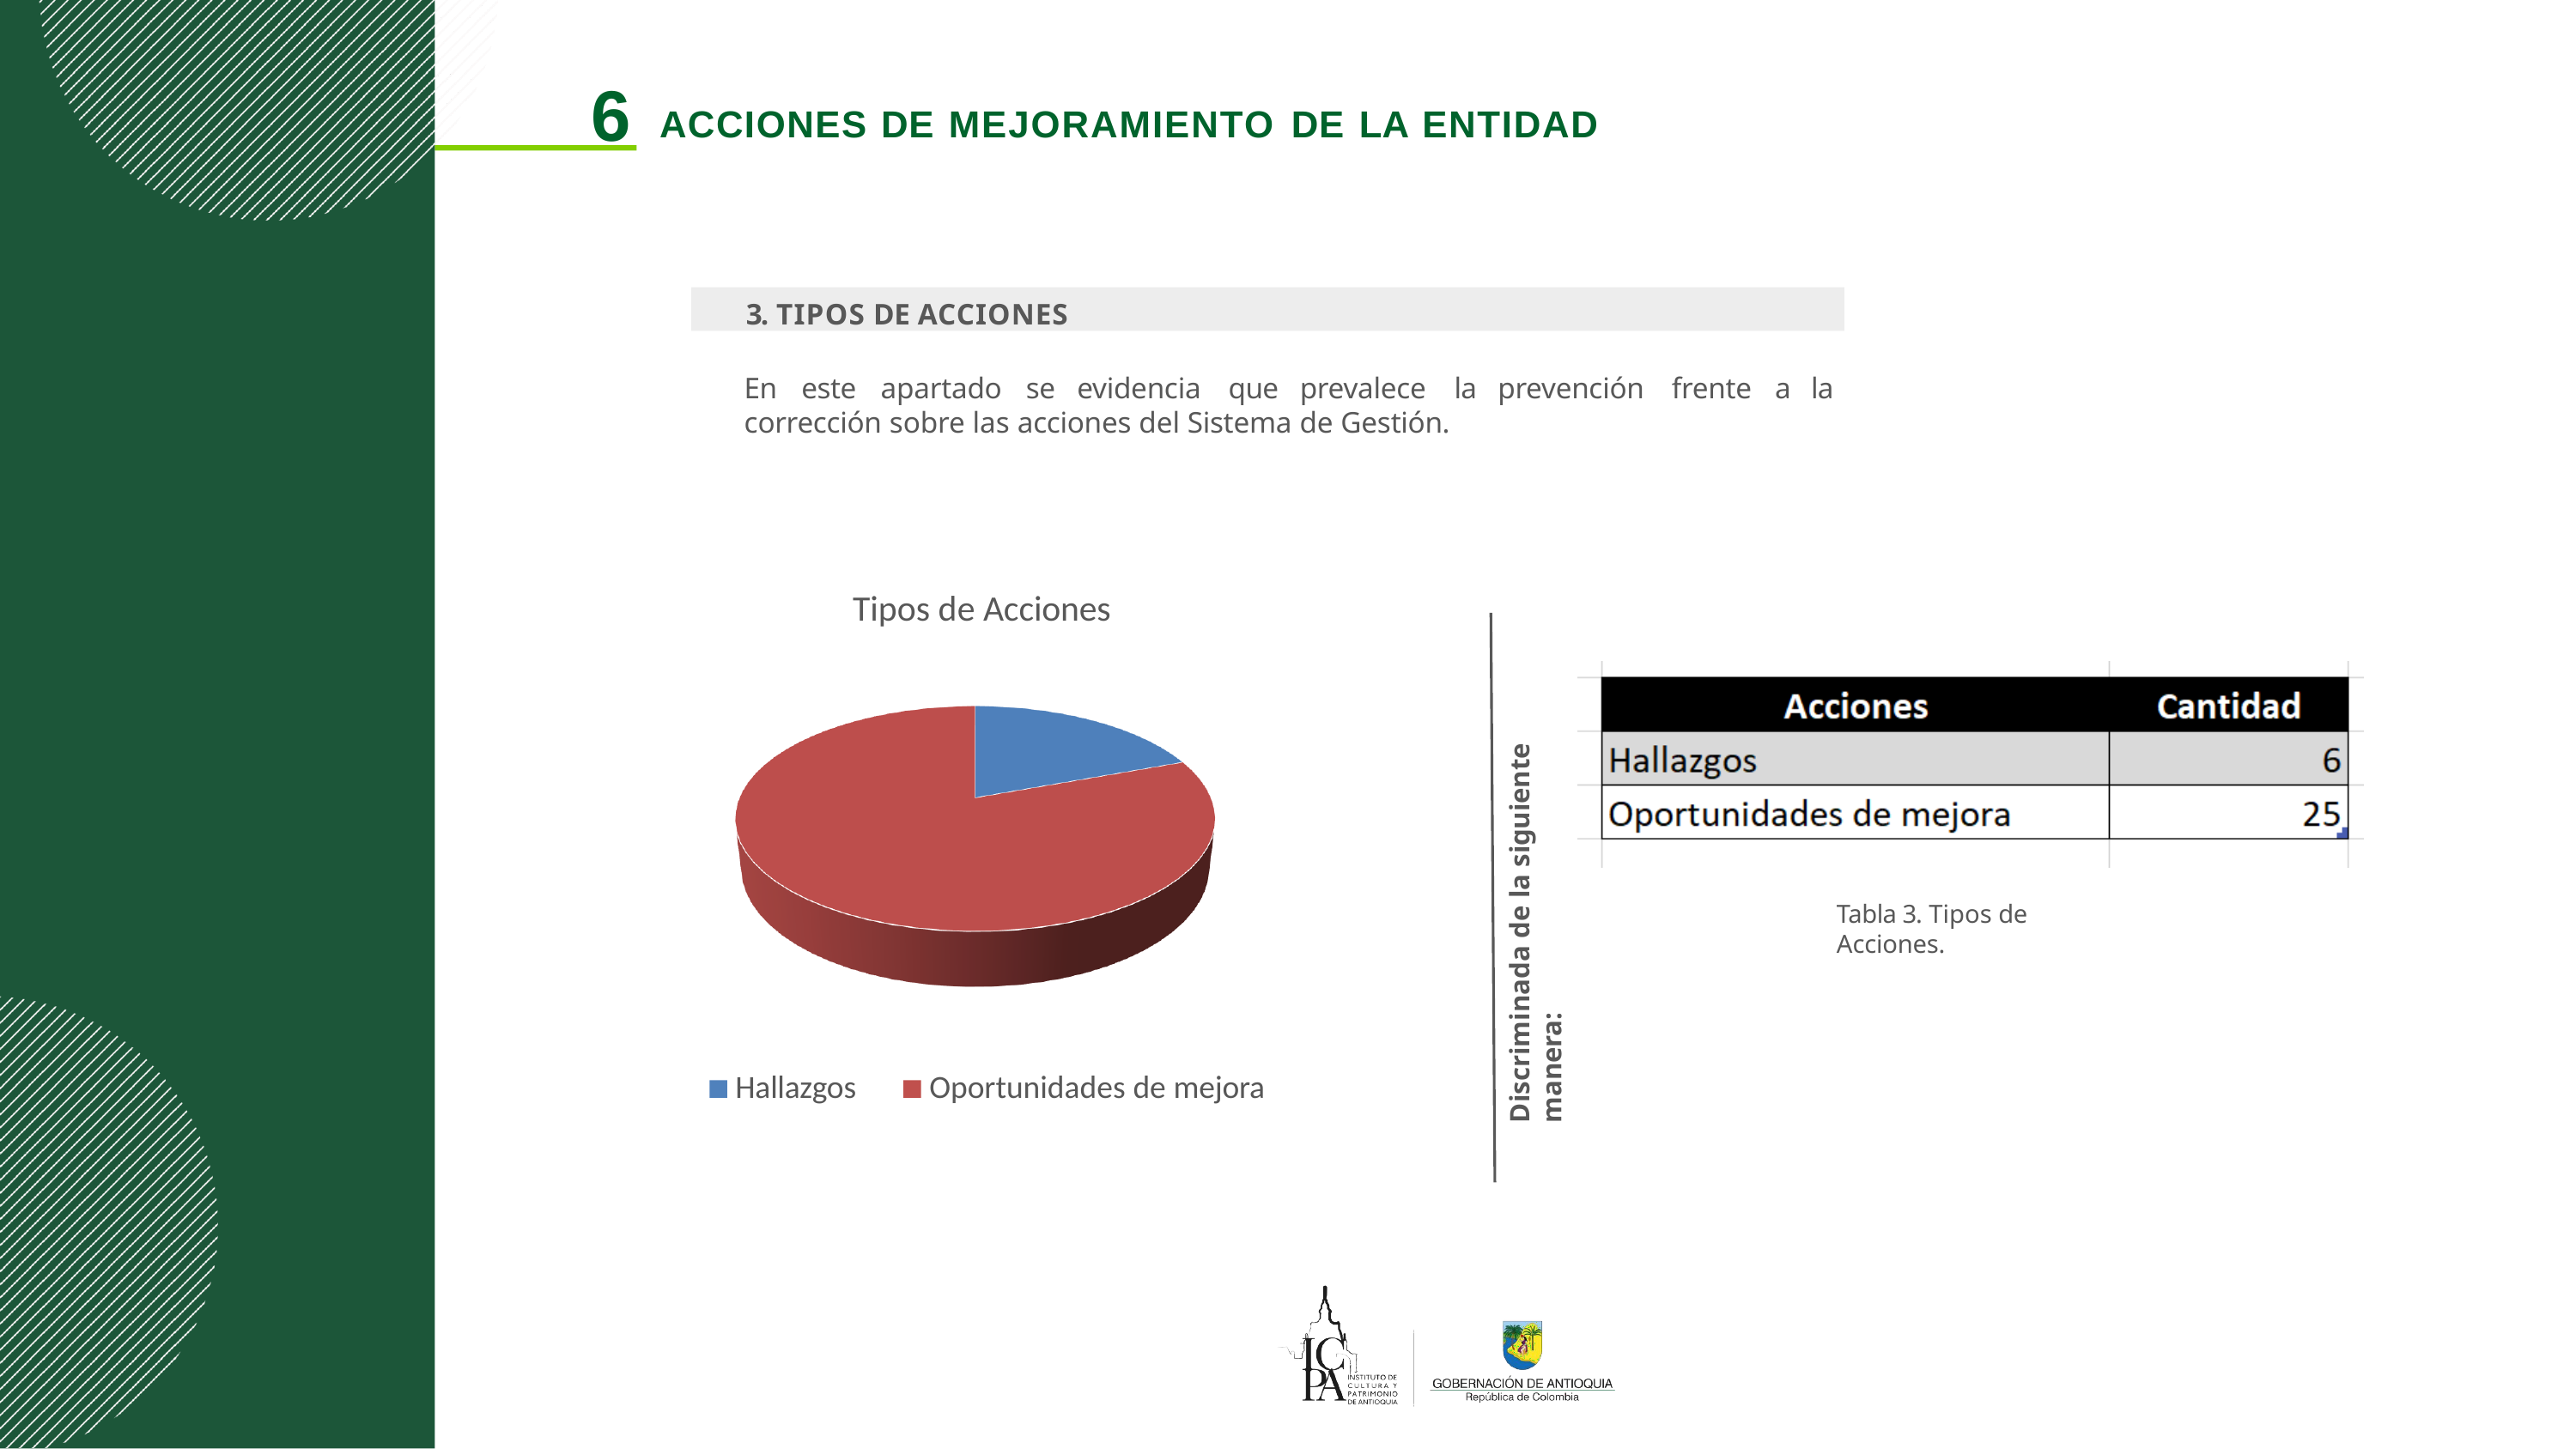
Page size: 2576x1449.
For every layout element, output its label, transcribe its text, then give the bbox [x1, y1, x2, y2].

text_box [903, 1080, 921, 1098]
title ACCIONES DE MEJORAMIENTO DE LA ENTIDAD [658, 98, 1607, 343]
text_box [709, 1080, 727, 1098]
text_box En este apartado se evidencia que prevalece la prevención frente a la corrección sobre las acciones del Sistema de Gestión. [742, 367, 1836, 439]
text_box Hallazgos [733, 1064, 860, 1105]
text_box Tabla 3. Tipos de Acciones. [1834, 896, 2140, 959]
picture [1577, 661, 2365, 869]
text_box Tipos de Acciones [851, 583, 1115, 628]
text_box 6 [589, 67, 633, 155]
picture [734, 706, 1216, 988]
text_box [0, 0, 498, 1449]
text_box Discriminada de la siguiente manera: [1502, 663, 1538, 1125]
text_box 3. TIPOS DE ACCIONES [691, 287, 1844, 331]
text_box [503, 145, 589, 151]
picture [1277, 1284, 1616, 1408]
text_box Oportunidades de mejora [927, 1064, 1268, 1105]
